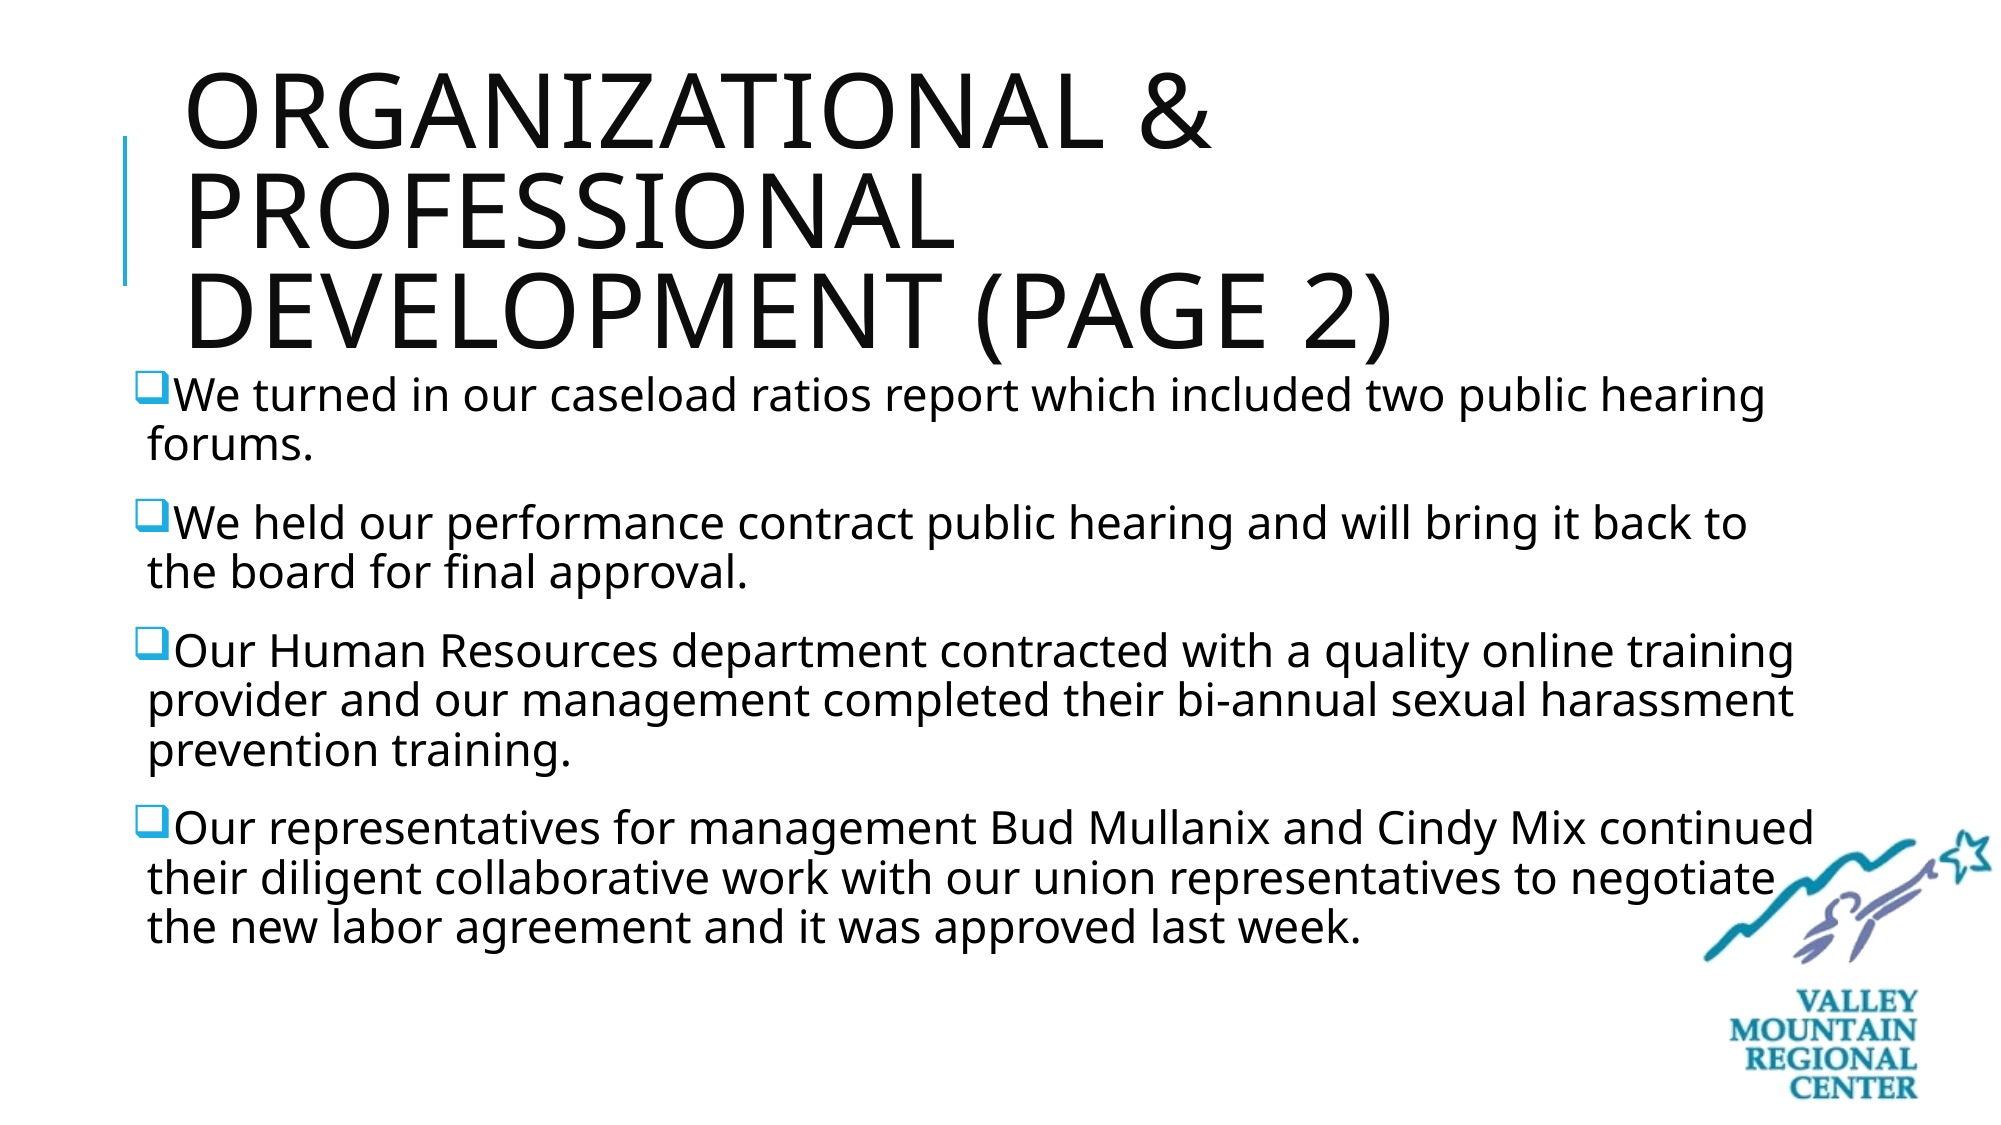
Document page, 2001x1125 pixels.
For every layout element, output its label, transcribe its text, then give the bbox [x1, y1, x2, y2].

picture [1696, 824, 2000, 1109]
title Organizational & Professional Development (page 2) [168, 96, 1763, 280]
text_box [124, 300, 1943, 546]
list We turned in our caseload ratios report which included two public hearing forums. We held our performance contract public hearing and will bring it back to the board for final approval. Our Human Resources department contracted with a quality online training provider and our management completed their bi-annual sexual harassment prevention training. Our representatives for management Bud Mullanix and Cindy Mix continued their diligent collaborative work with our union representatives to negotiate the new labor agreement and it was approved last week. [124, 546, 1826, 1108]
list We turned in our caseload ratios report which included two public hearing forums. We held our performance contract public hearing and will bring it back to the board for final approval. Our Human Resources department contracted with a quality online training provider and our management completed their bi-annual sexual harassment prevention training. Our representatives for management Bud Mullanix and Cindy Mix continued their diligent collaborative work with our union representatives to negotiate the new labor agreement and it was approved last week. [124, 280, 1826, 300]
